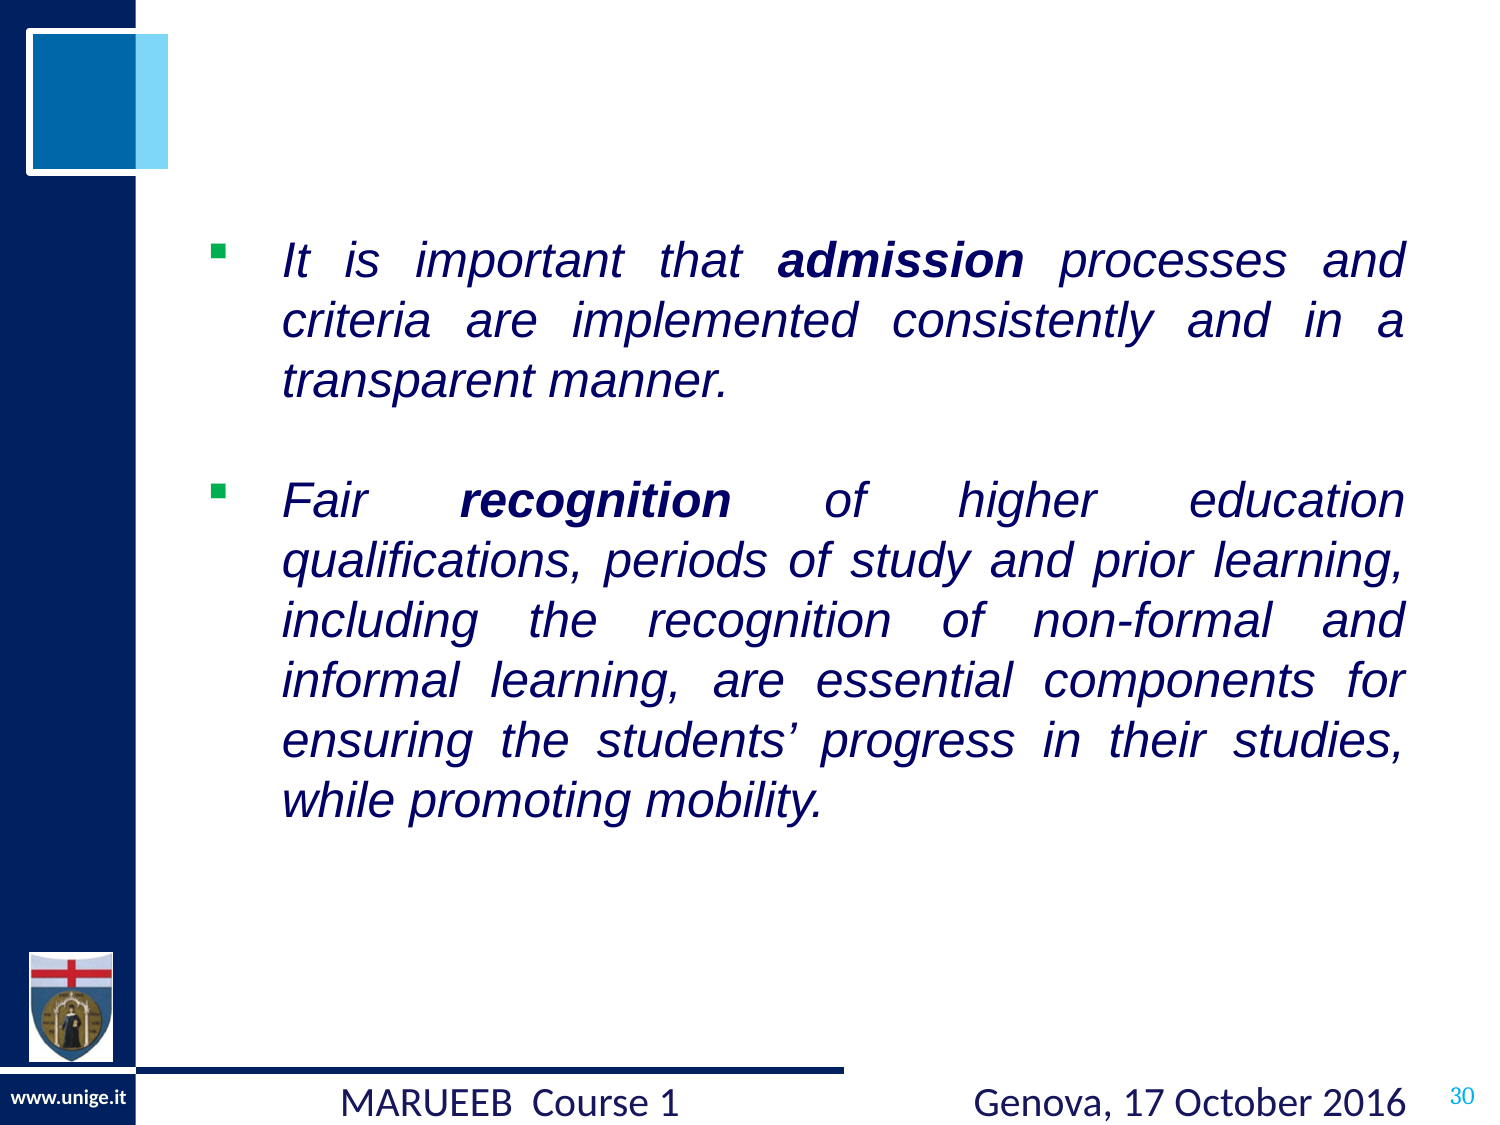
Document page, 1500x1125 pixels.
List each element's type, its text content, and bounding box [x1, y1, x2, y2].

footer MARUEEB Course 1 Genova, 17 October 2016 [135, 1069, 1424, 1125]
picture [29, 951, 113, 1062]
subtitle It is important that admission processes and criteria are implemented consistently and in a transparent manner. Fair recognition of higher education qualifications, periods of study and prior learning, including the recognition of non-formal and informal learning, are essential components for ensuring the students’ progress in their studies, while promoting mobility. [192, 219, 1421, 811]
